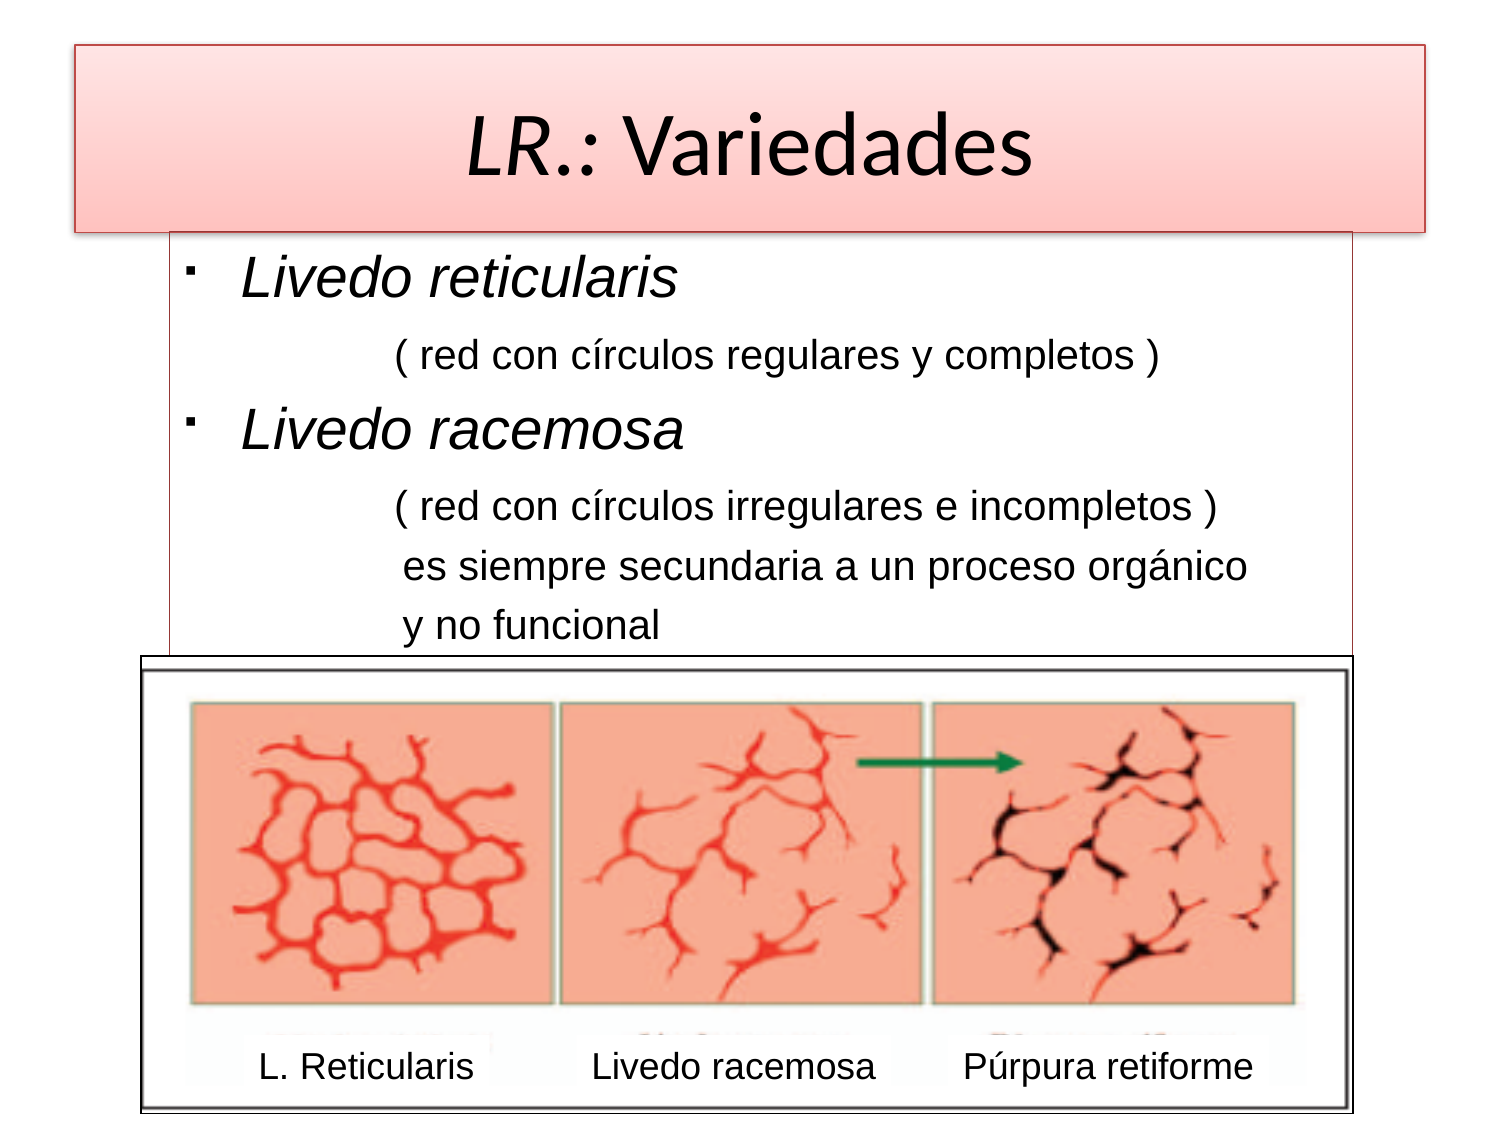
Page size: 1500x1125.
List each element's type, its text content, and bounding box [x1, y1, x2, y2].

title LR.: Variedades [74, 44, 1426, 233]
picture [141, 656, 1353, 1113]
list Livedo reticularis ( red con círculos regulares y completos ) Livedo racemosa ( red con círculos irregulares e incompletos ) es siempre secundaria a un proceso orgánico y no funcional [169, 231, 1353, 655]
